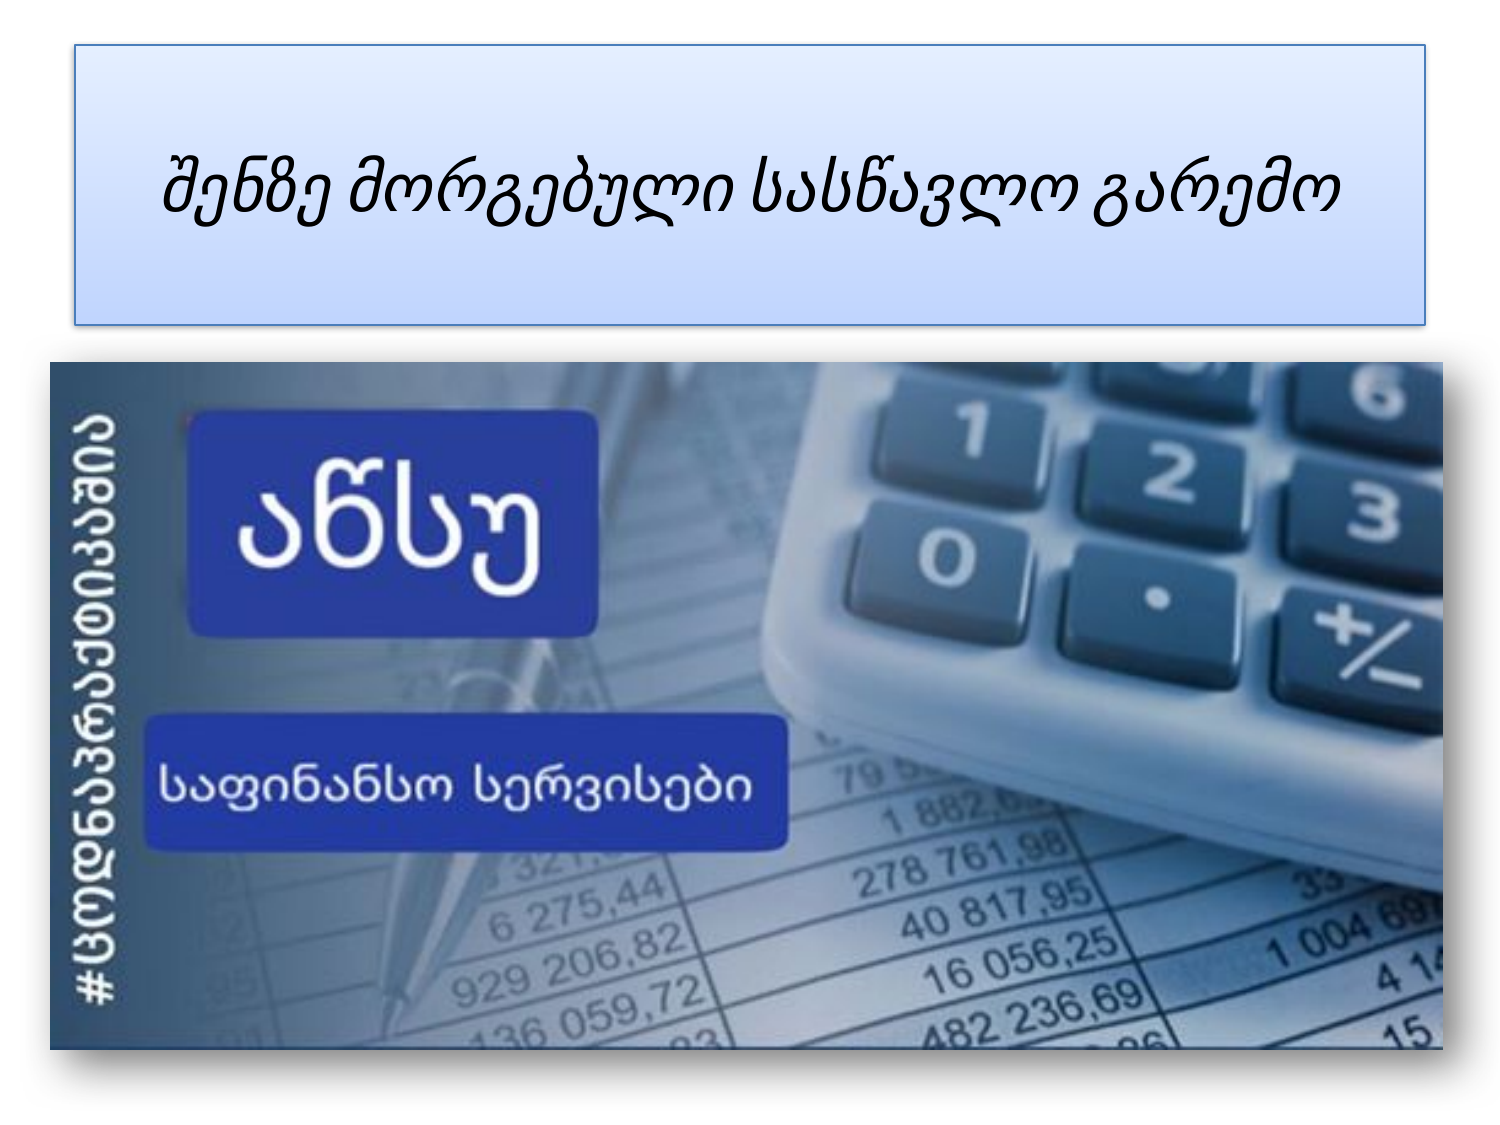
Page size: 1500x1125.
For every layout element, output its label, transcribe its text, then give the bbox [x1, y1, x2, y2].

title შენზე მორგებული სასწავლო გარემო [74, 44, 1426, 326]
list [49, 362, 1444, 1050]
